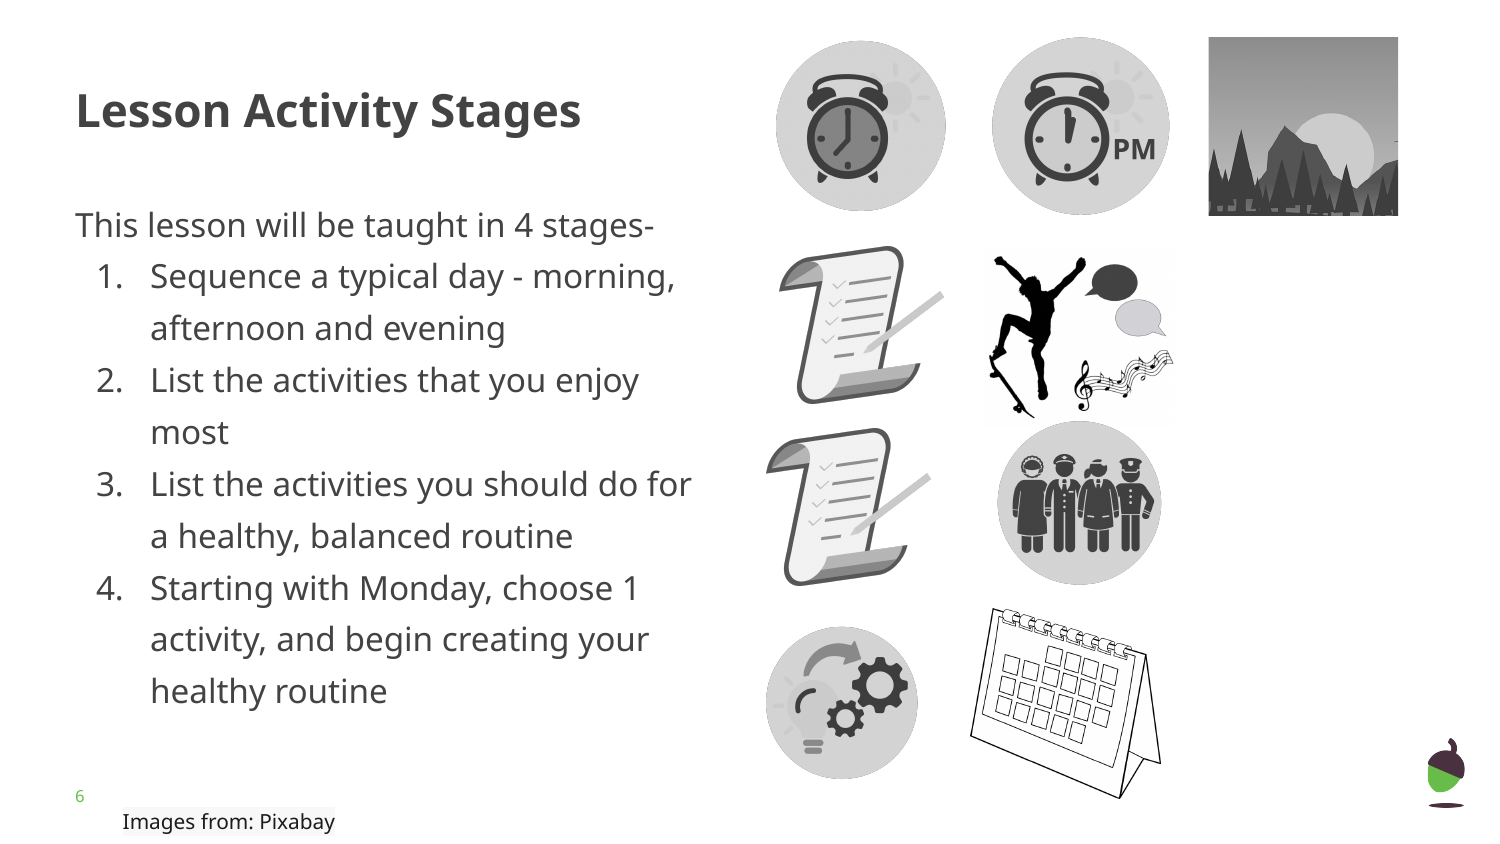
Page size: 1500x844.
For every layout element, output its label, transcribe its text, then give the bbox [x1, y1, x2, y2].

picture [766, 427, 932, 586]
picture [748, 10, 1197, 800]
text_box Images from: Pixabay [107, 786, 600, 844]
list This lesson will be taught in 4 stages- Sequence a typical day - morning, afternoon and evening List the activities that you enjoy most List the activities you should do for a healthy, balanced routine Starting with Monday, choose 1 activity, and begin creating your healthy routine [75, 191, 714, 736]
picture [1427, 738, 1465, 808]
picture [1208, 37, 1399, 216]
picture [740, 602, 944, 805]
picture [779, 246, 944, 404]
slide_number ‹#› [75, 786, 107, 816]
title Lesson Activity Stages [75, 73, 724, 207]
